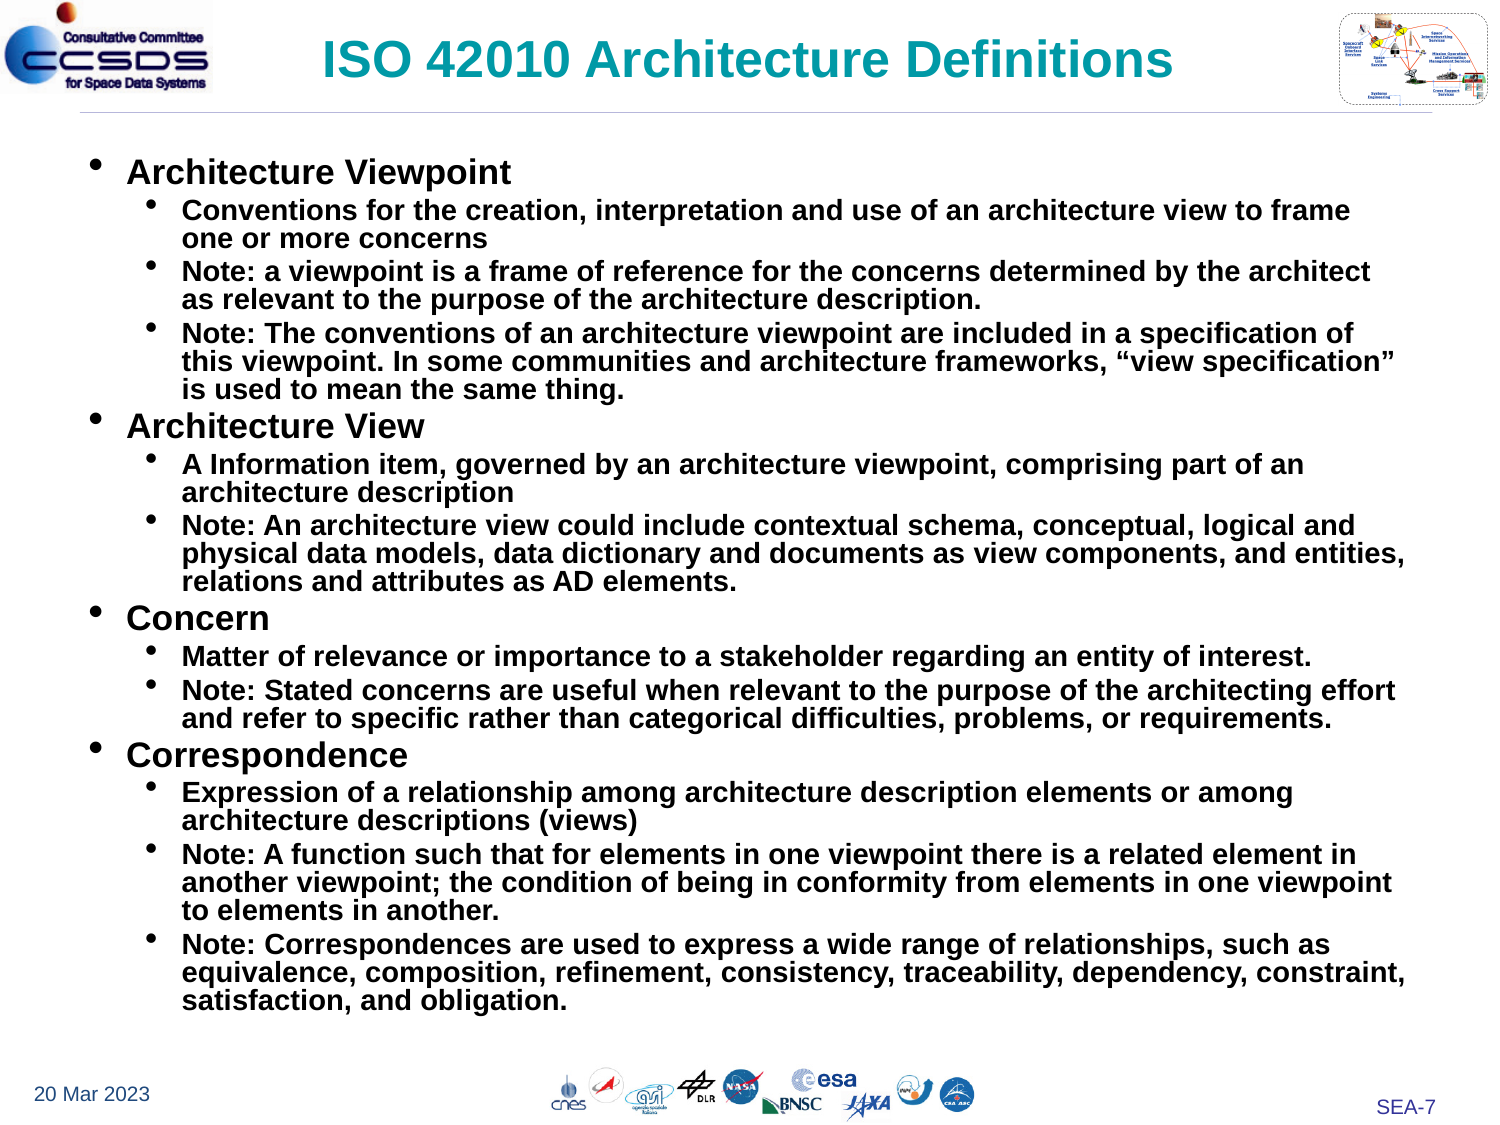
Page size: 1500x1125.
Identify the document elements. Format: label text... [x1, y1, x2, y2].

title ISO 42010 Architecture Definitions [73, 24, 1424, 137]
picture [0, 0, 213, 94]
picture [549, 1064, 975, 1125]
picture [1338, 12, 1488, 106]
list Architecture Viewpoint Conventions for the creation, interpretation and use of an architecture view to frame one or more concerns Note: a viewpoint is a frame of reference for the concerns determined by the architect as relevant to the purpose of the architecture description. Note: The conventions of an architecture viewpoint are included in a specification of this viewpoint. In some communities and architecture frameworks, “view specification” is used to mean the same thing. Architecture View A Information item, governed by an architecture viewpoint, comprising part of an architecture description Note: An architecture view could include contextual schema, conceptual, logical and physical data models, data dictionary and documents as view components, and entities, relations and attributes as AD elements. Concern Matter of relevance or importance to a stakeholder regarding an entity of interest. Note: Stated concerns are useful when relevant to the purpose of the architecting effort and refer to specific rather than categorical difficulties, problems, or requirements. Correspondence Expression of a relationship among architecture description elements or among architecture descriptions (views) Note: A function such that for elements in one viewpoint there is a related element in another viewpoint; the condition of being in conformity from elements in one viewpoint to elements in another. Note: Correspondences are used to express a wide range of relationships, such as equivalence, composition, refinement, consistency, traceability, dependency, constraint, satisfaction, and obligation. [73, 149, 1424, 1038]
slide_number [18, 1071, 276, 1115]
